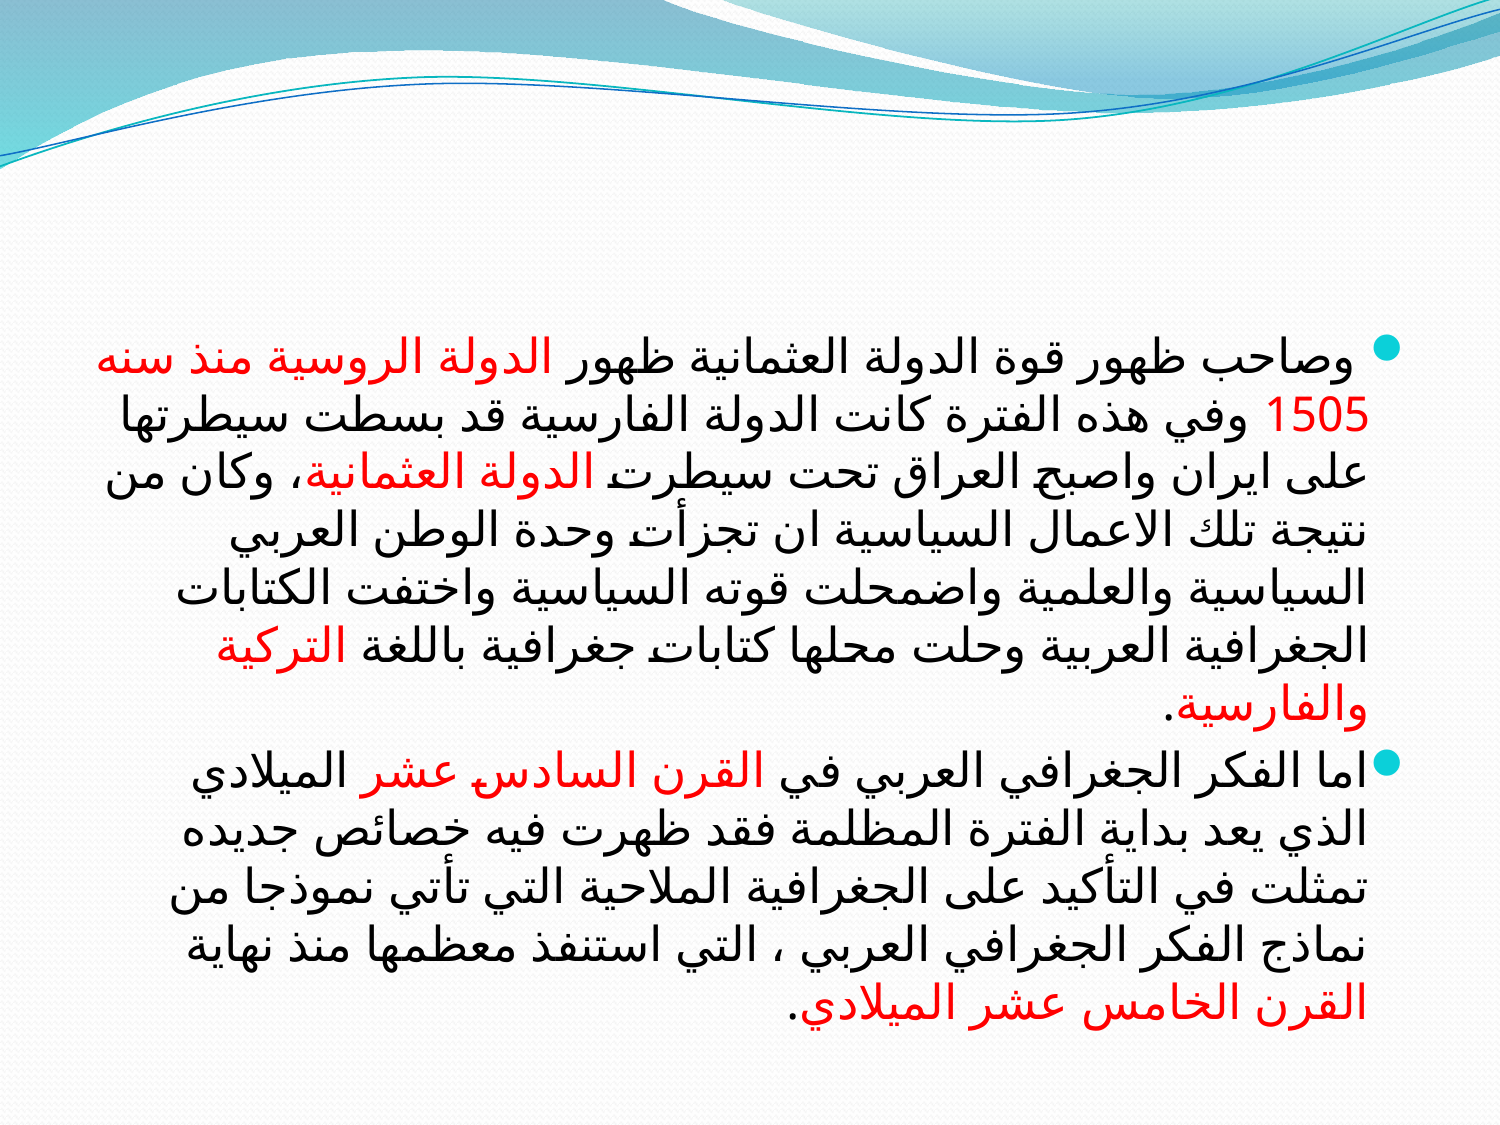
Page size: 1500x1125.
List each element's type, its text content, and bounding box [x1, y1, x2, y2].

list وصاحب ظهور قوة الدولة العثمانية ظهور الدولة الروسية منذ سنه 1505 وفي هذه الفترة كانت الدولة الفارسية قد بسطت سيطرتها على ايران واصبح العراق تحت سيطرت الدولة العثمانية، وكان من نتيجة تلك الاعمال السياسية ان تجزأت وحدة الوطن العربي السياسية والعلمية واضمحلت قوته السياسية واختفت الكتابات الجغرافية العربية وحلت محلها كتابات جغرافية باللغة التركية والفارسية. اما الفكر الجغرافي العربي في القرن السادس عشر الميلادي الذي يعد بداية الفترة المظلمة فقد ظهرت فيه خصائص جديده تمثلت في التأكيد على الجغرافية الملاحية التي تأتي نموذجا من نماذج الفكر الجغرافي العربي ، التي استنفذ معظمها منذ نهاية القرن الخامس عشر الميلادي. [75, 317, 1425, 1038]
